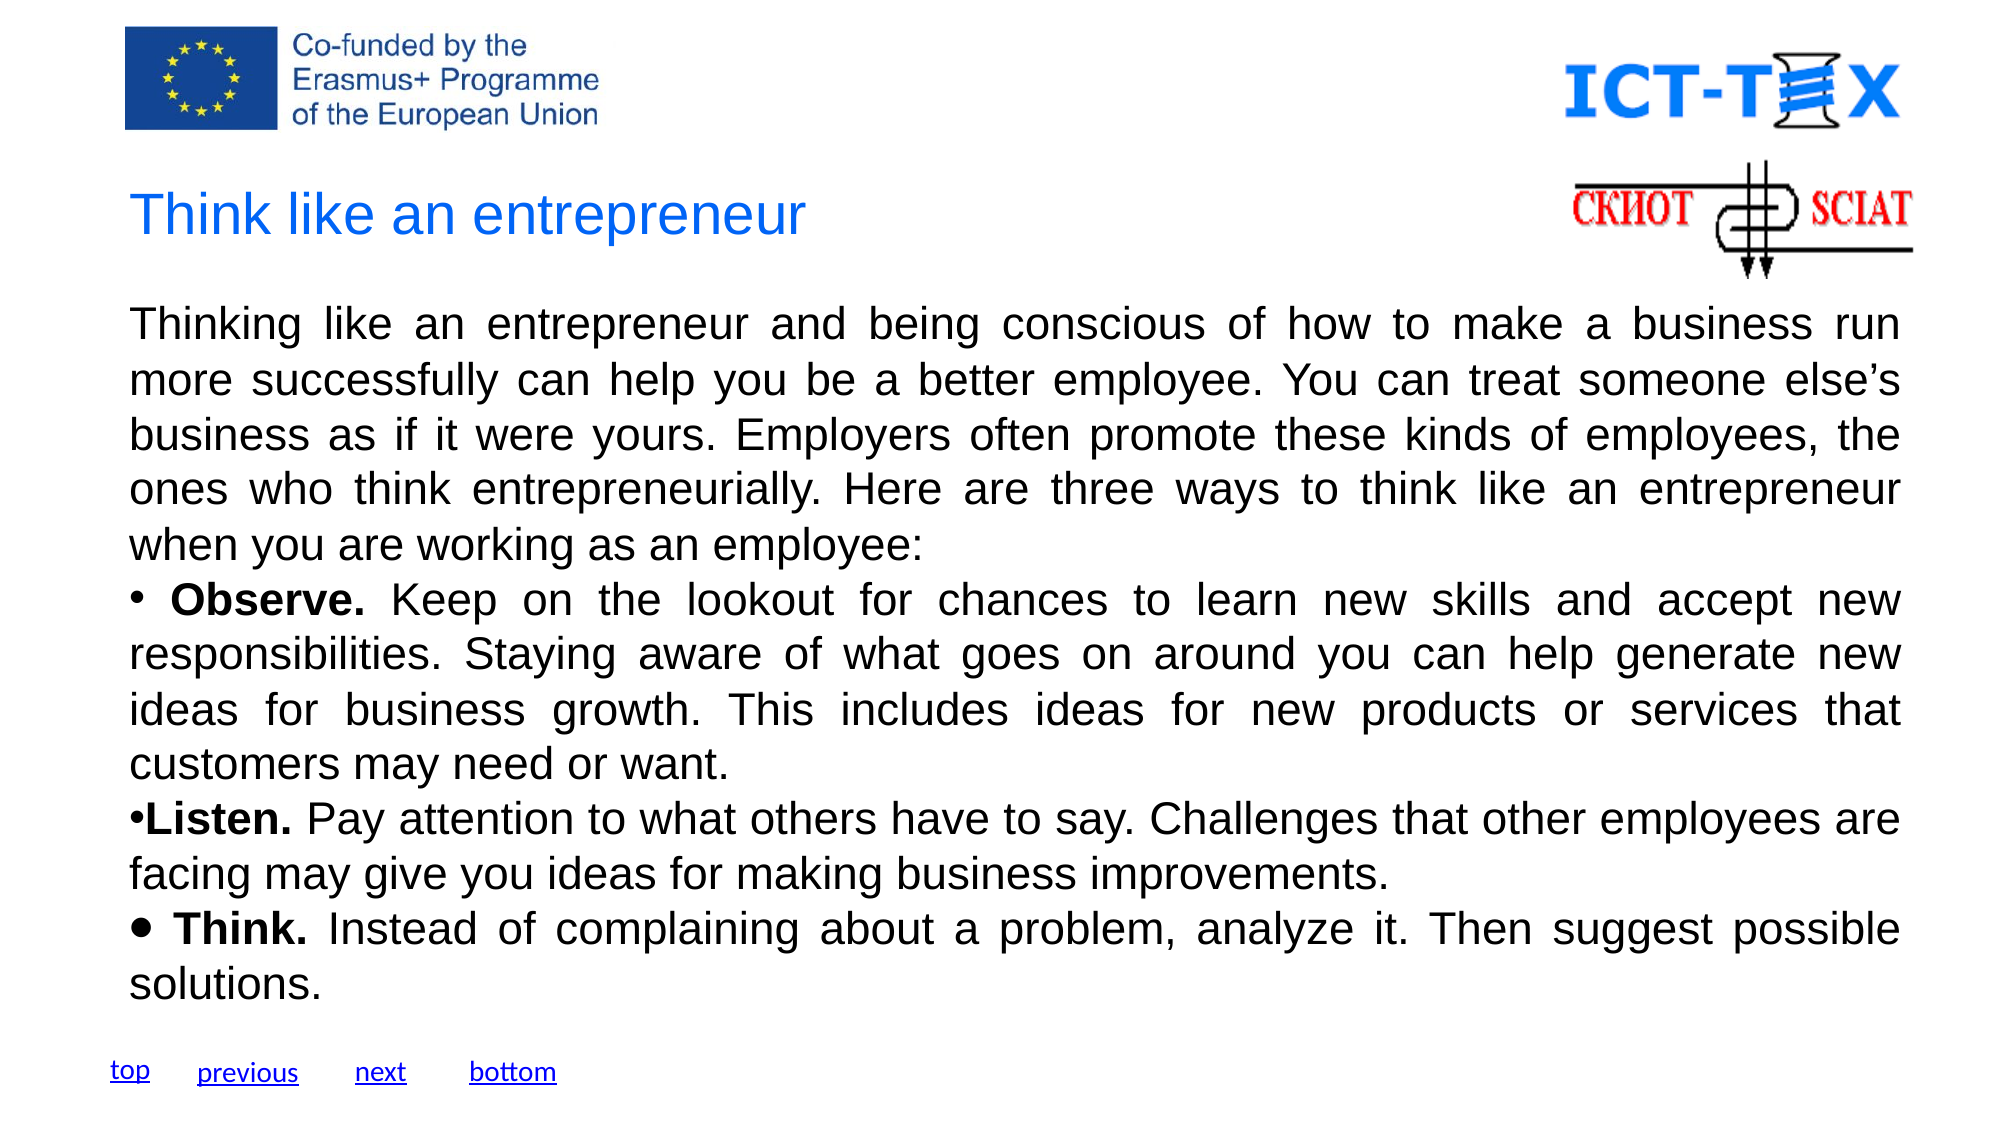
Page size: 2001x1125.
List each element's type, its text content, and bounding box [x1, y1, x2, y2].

title Think like an entrepreneur [114, 179, 1549, 243]
list Thinking like an entrepreneur and being conscious of how to make a business run more successfully can help you be a better employee. You can treat someone else’s business as if it were yours. Employers often promote these kinds of employees, the ones who think entrepreneurially. Here are three ways to think like an entrepreneur when you are working as an employee: Observe. Keep on the lookout for chances to learn new skills and accept new responsibilities. Staying aware of what goes on around you can help generate new ideas for business growth. This includes ideas for new products or services that customers may need or want. Listen. Pay attention to what others have to say. Challenges that other employees are facing may give you ideas for making business improvements. ⦁ Think. Instead of complaining about a problem, analyze it. Then suggest possible solutions. [114, 286, 1918, 858]
picture [1539, 46, 1925, 133]
picture [125, 26, 673, 133]
picture [1554, 135, 1918, 280]
